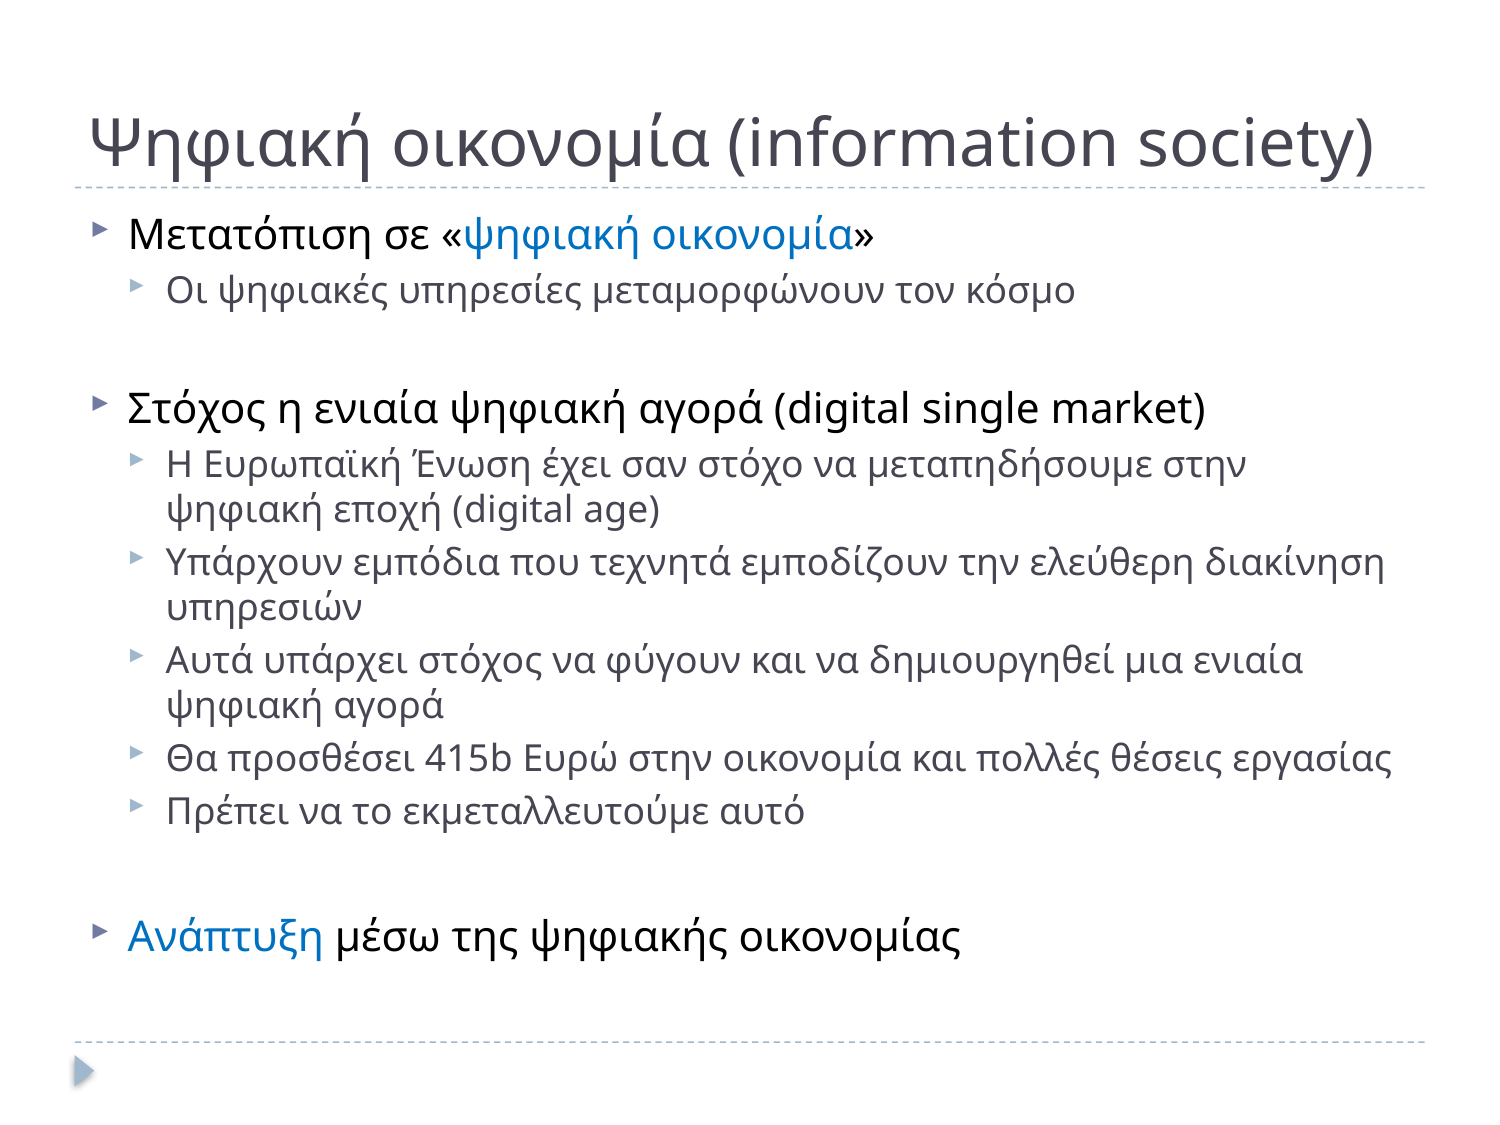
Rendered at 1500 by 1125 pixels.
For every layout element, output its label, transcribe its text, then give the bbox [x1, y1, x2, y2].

title Ψηφιακή οικονομία (information society) [75, 24, 1425, 188]
list Μετατόπιση σε «ψηφιακή οικονομία» Οι ψηφιακές υπηρεσίες μεταμορφώνουν τον κόσμο Στόχος η ενιαία ψηφιακή αγορά (digital single market) Η Ευρωπαϊκή Ένωση έχει σαν στόχο να μεταπηδήσουμε στην ψηφιακή εποχή (digital age) Υπάρχουν εμπόδια που τεχνητά εμποδίζουν την ελεύθερη διακίνηση υπηρεσιών Αυτά υπάρχει στόχος να φύγουν και να δημιουργηθεί μια ενιαία ψηφιακή αγορά Θα προσθέσει 415b Ευρώ στην οικονομία και πολλές θέσεις εργασίας Πρέπει να το εκμεταλλευτούμε αυτό Ανάπτυξη μέσω της ψηφιακής οικονομίας [75, 200, 1425, 1010]
